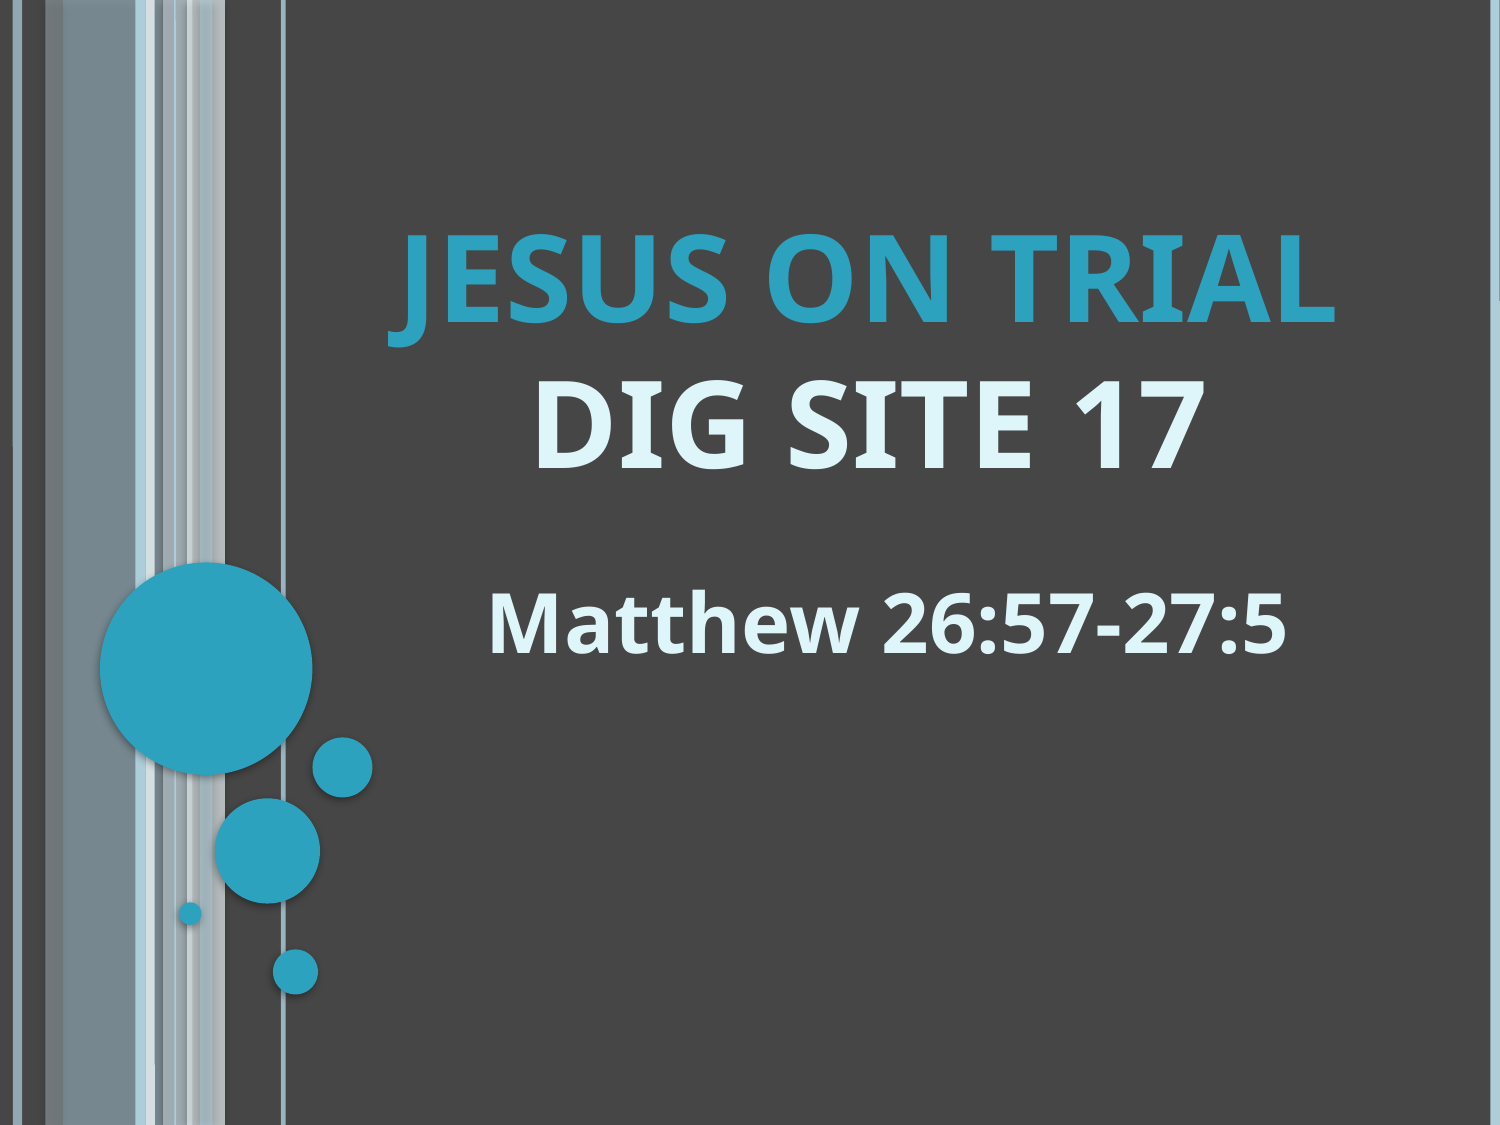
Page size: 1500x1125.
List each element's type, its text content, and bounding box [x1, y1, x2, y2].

title Jesus on Trial Dig Site 17 [362, 189, 1375, 500]
subtitle Matthew 26:57-27:5 [312, 562, 1463, 788]
